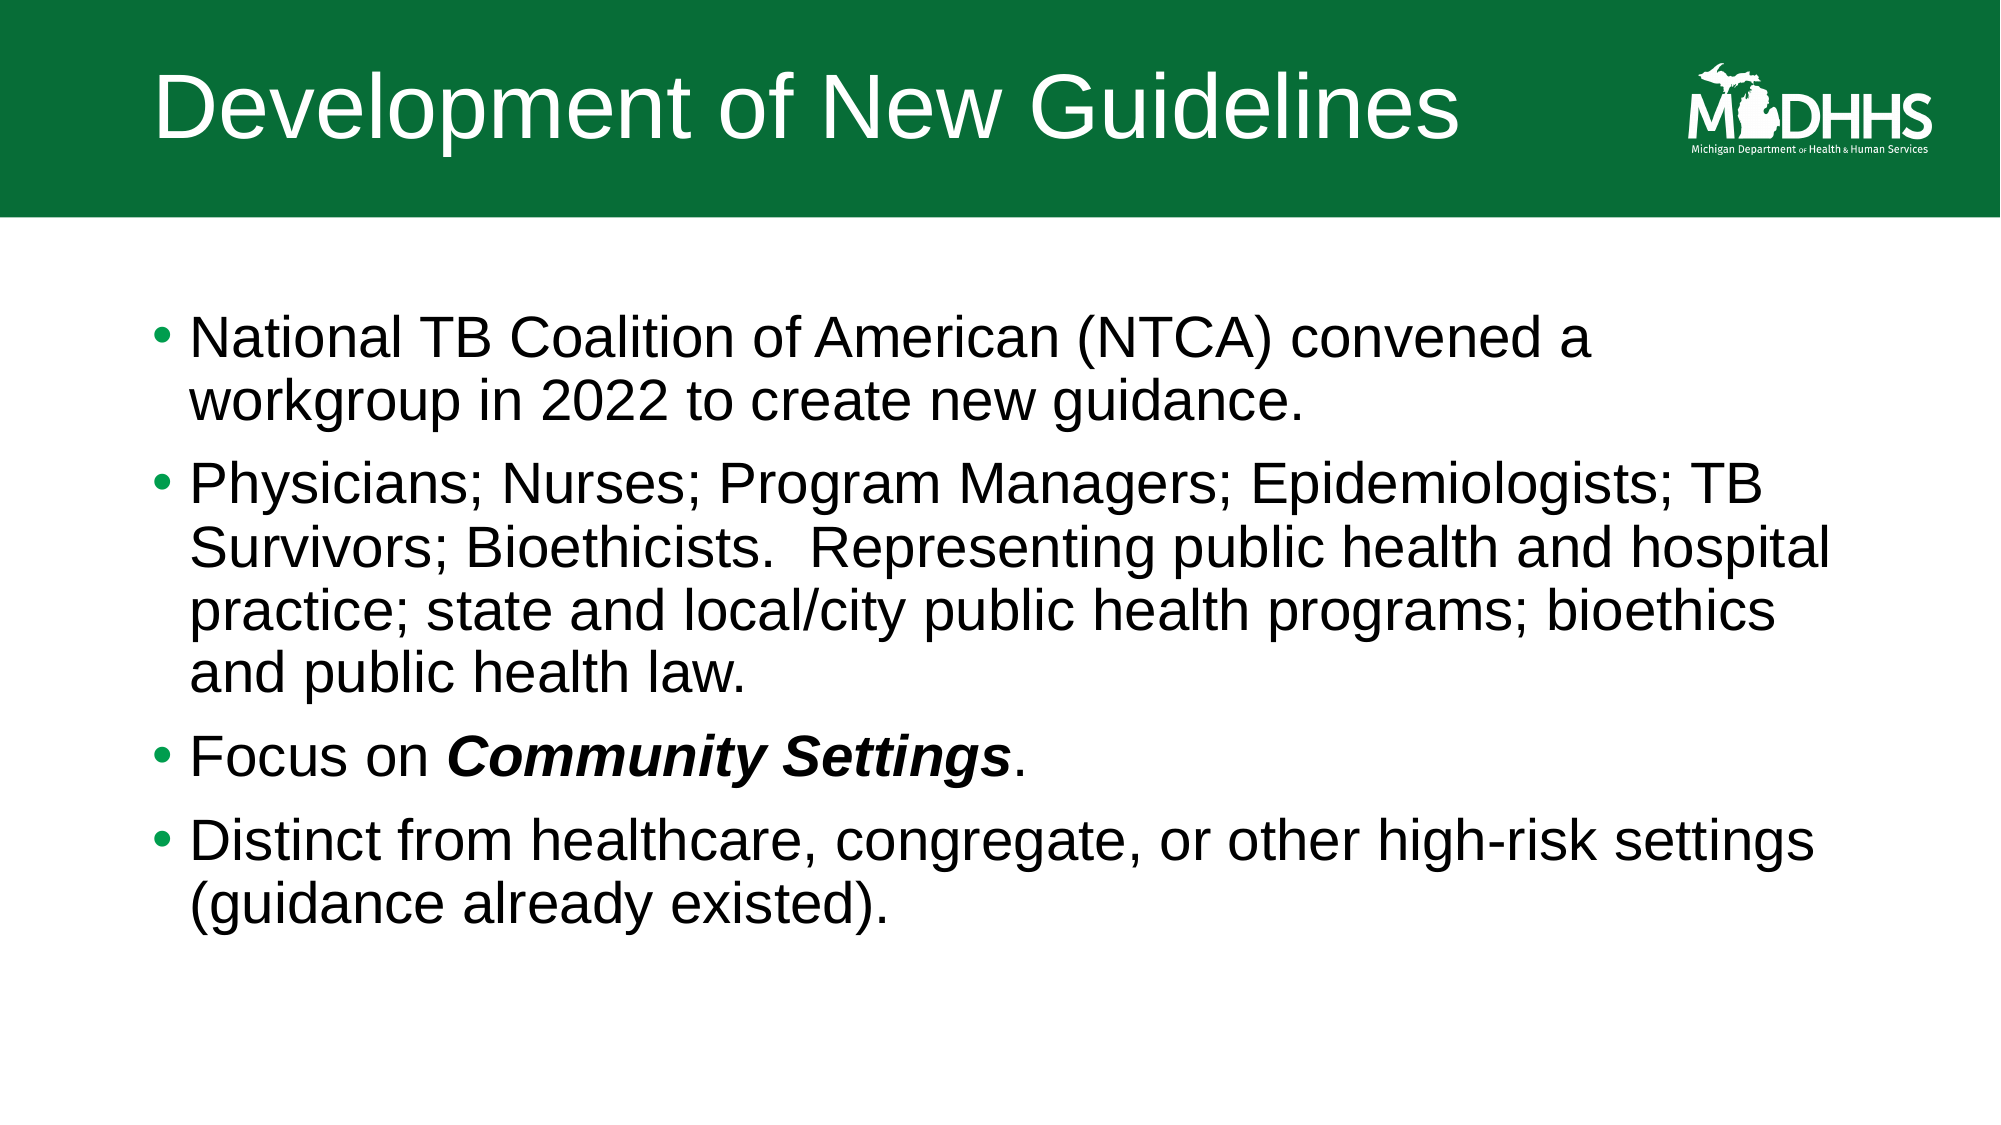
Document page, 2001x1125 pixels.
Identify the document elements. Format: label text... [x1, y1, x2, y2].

picture [1688, 63, 1932, 155]
list National TB Coalition of American (NTCA) convened a workgroup in 2022 to create new guidance. Physicians; Nurses; Program Managers; Epidemiologists; TB Survivors; Bioethicists. Representing public health and hospital practice; state and local/city public health programs; bioethics and public health law. Focus on Community Settings. Distinct from healthcare, congregate, or other high-risk settings (guidance already existed). [137, 299, 1863, 1014]
title Development of New Guidelines [137, 0, 1621, 218]
